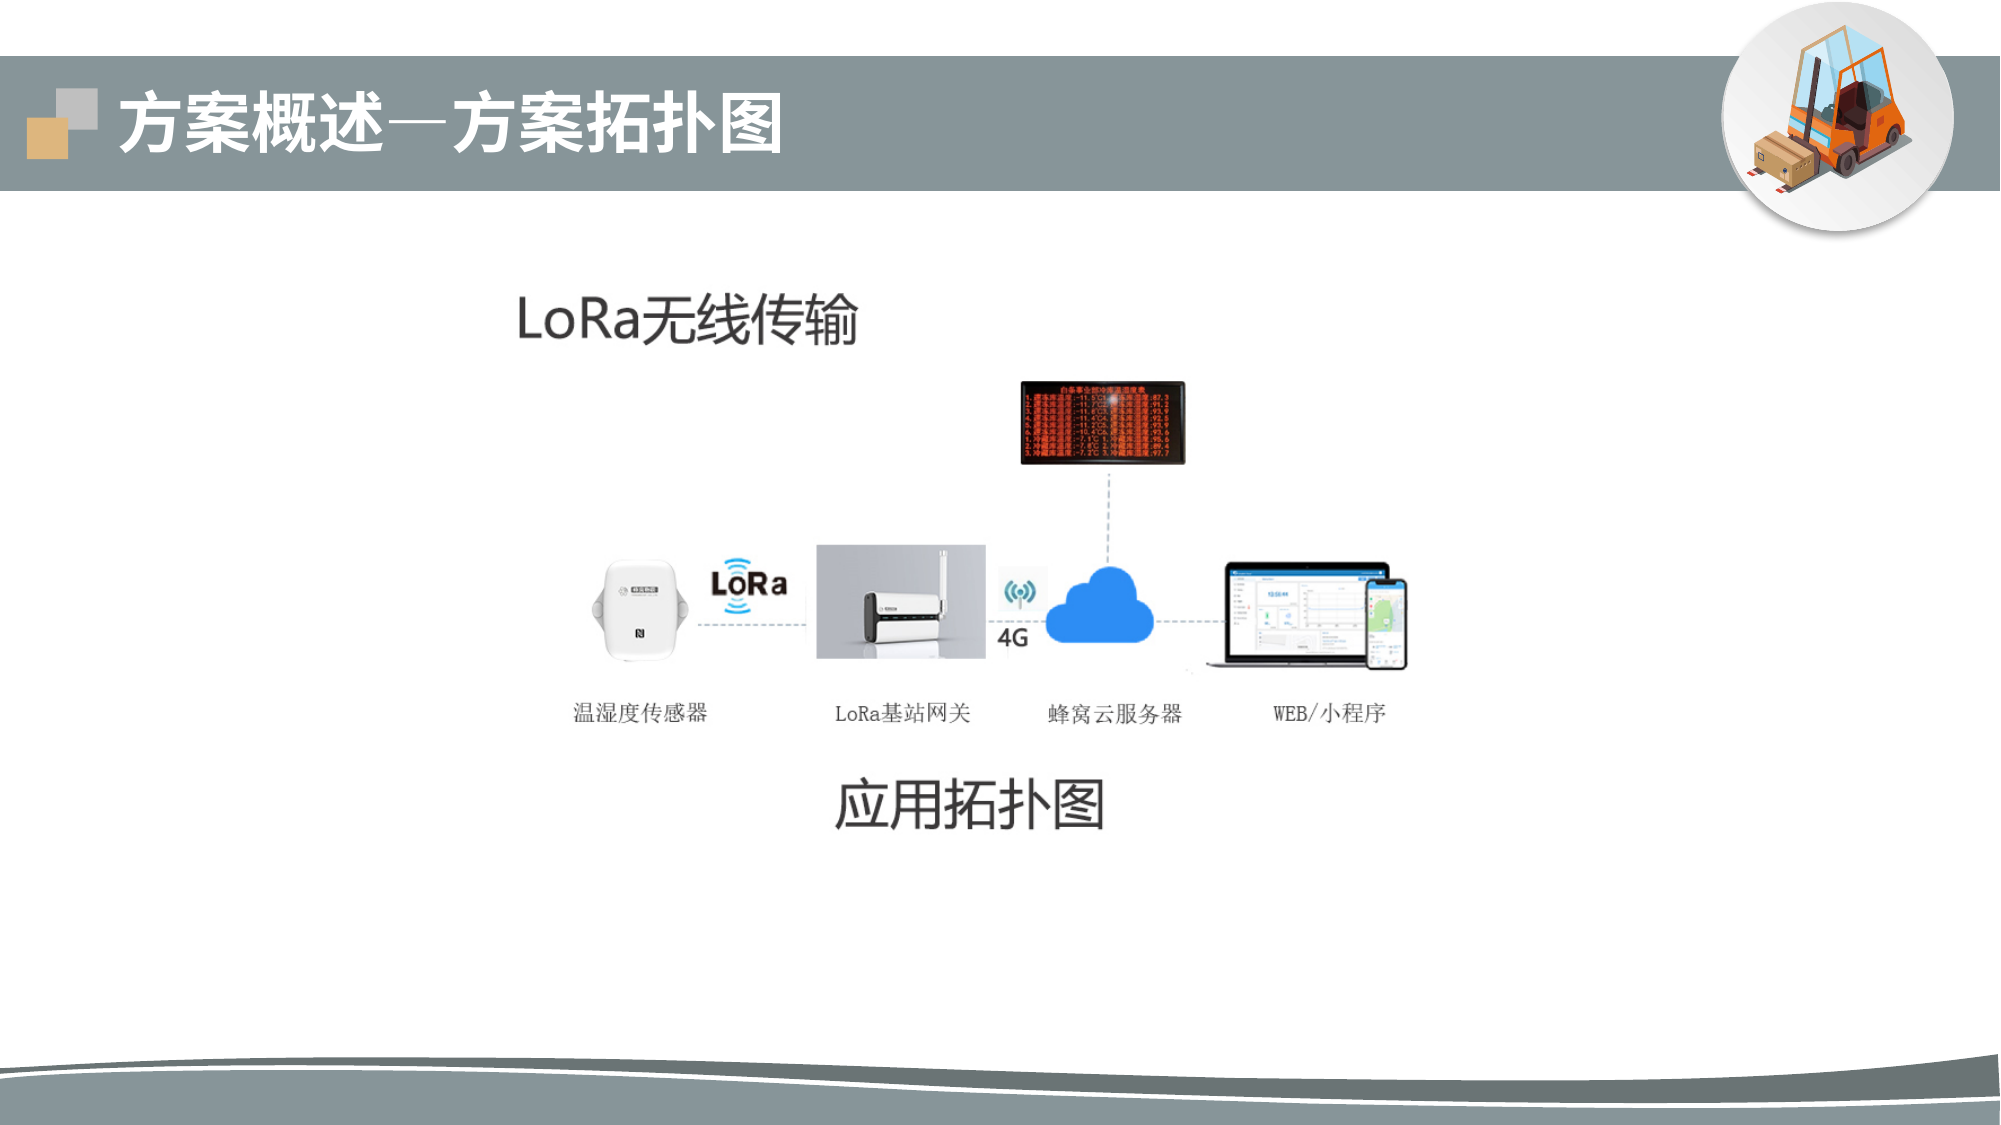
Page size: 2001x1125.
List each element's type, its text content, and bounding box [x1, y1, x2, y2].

picture [1746, 24, 1913, 194]
text_box 方案概述—方案拓扑图 [103, 73, 801, 249]
picture [496, 239, 1425, 1029]
